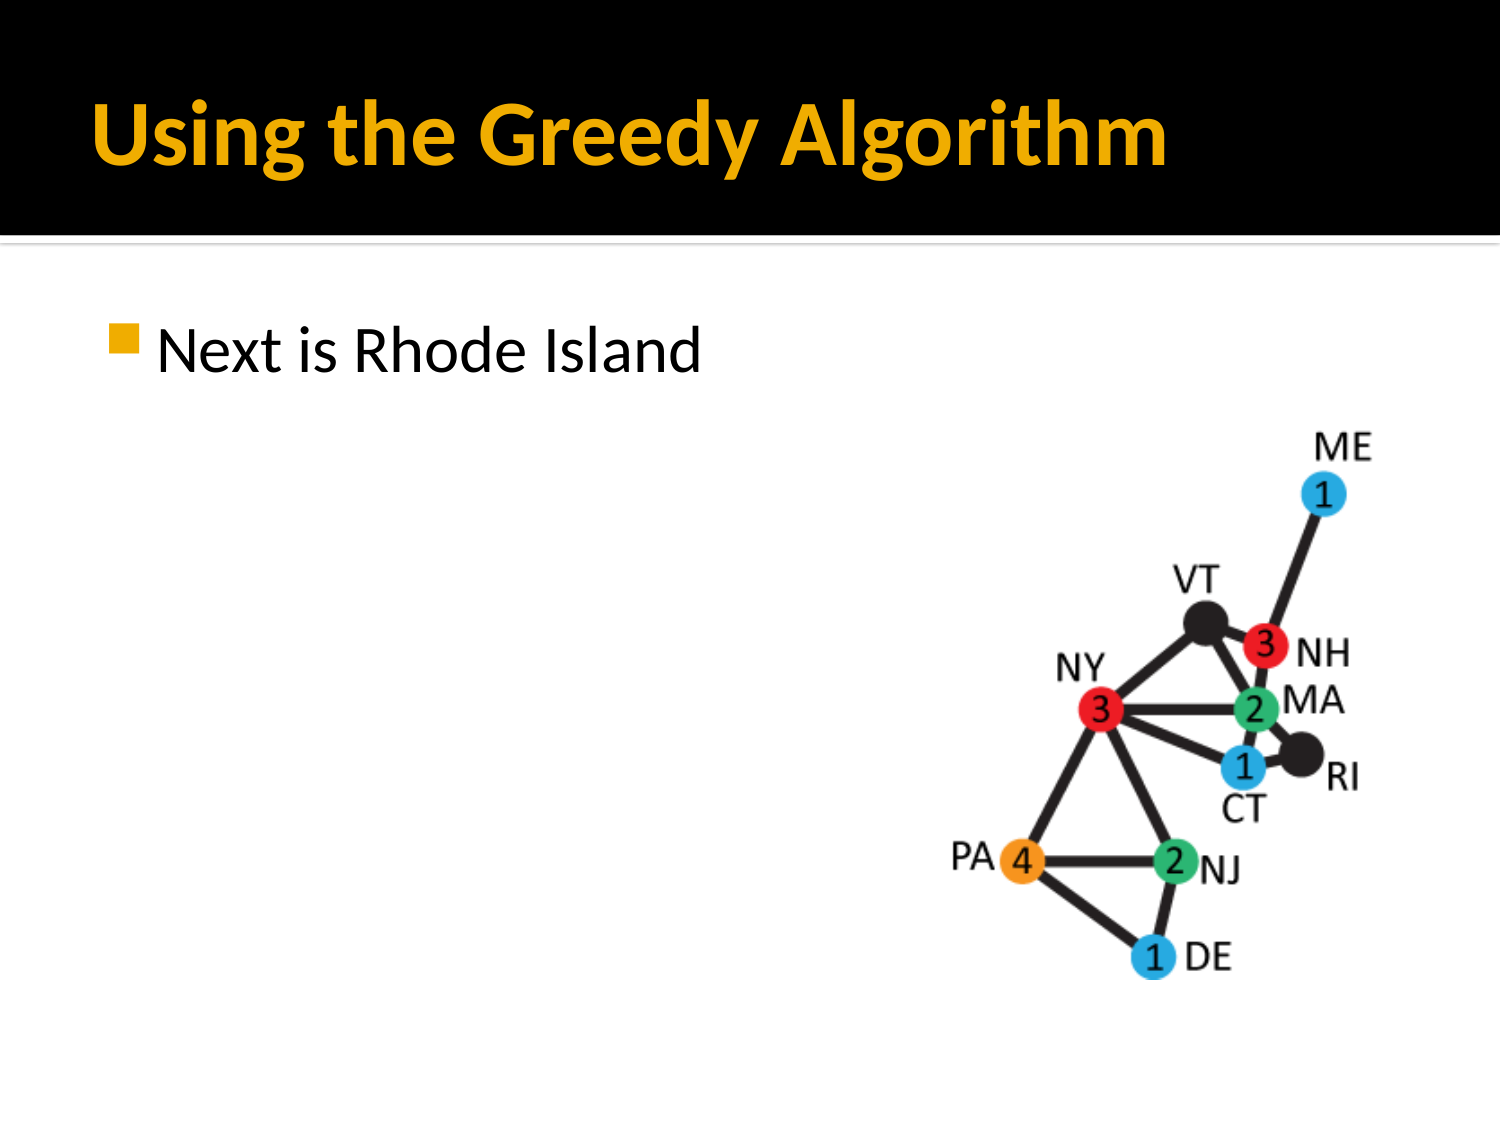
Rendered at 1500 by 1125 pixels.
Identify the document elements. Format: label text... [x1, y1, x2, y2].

picture [949, 424, 1374, 980]
title Using the Greedy Algorithm [75, 25, 1425, 231]
list Next is Rhode Island [75, 291, 1425, 1050]
